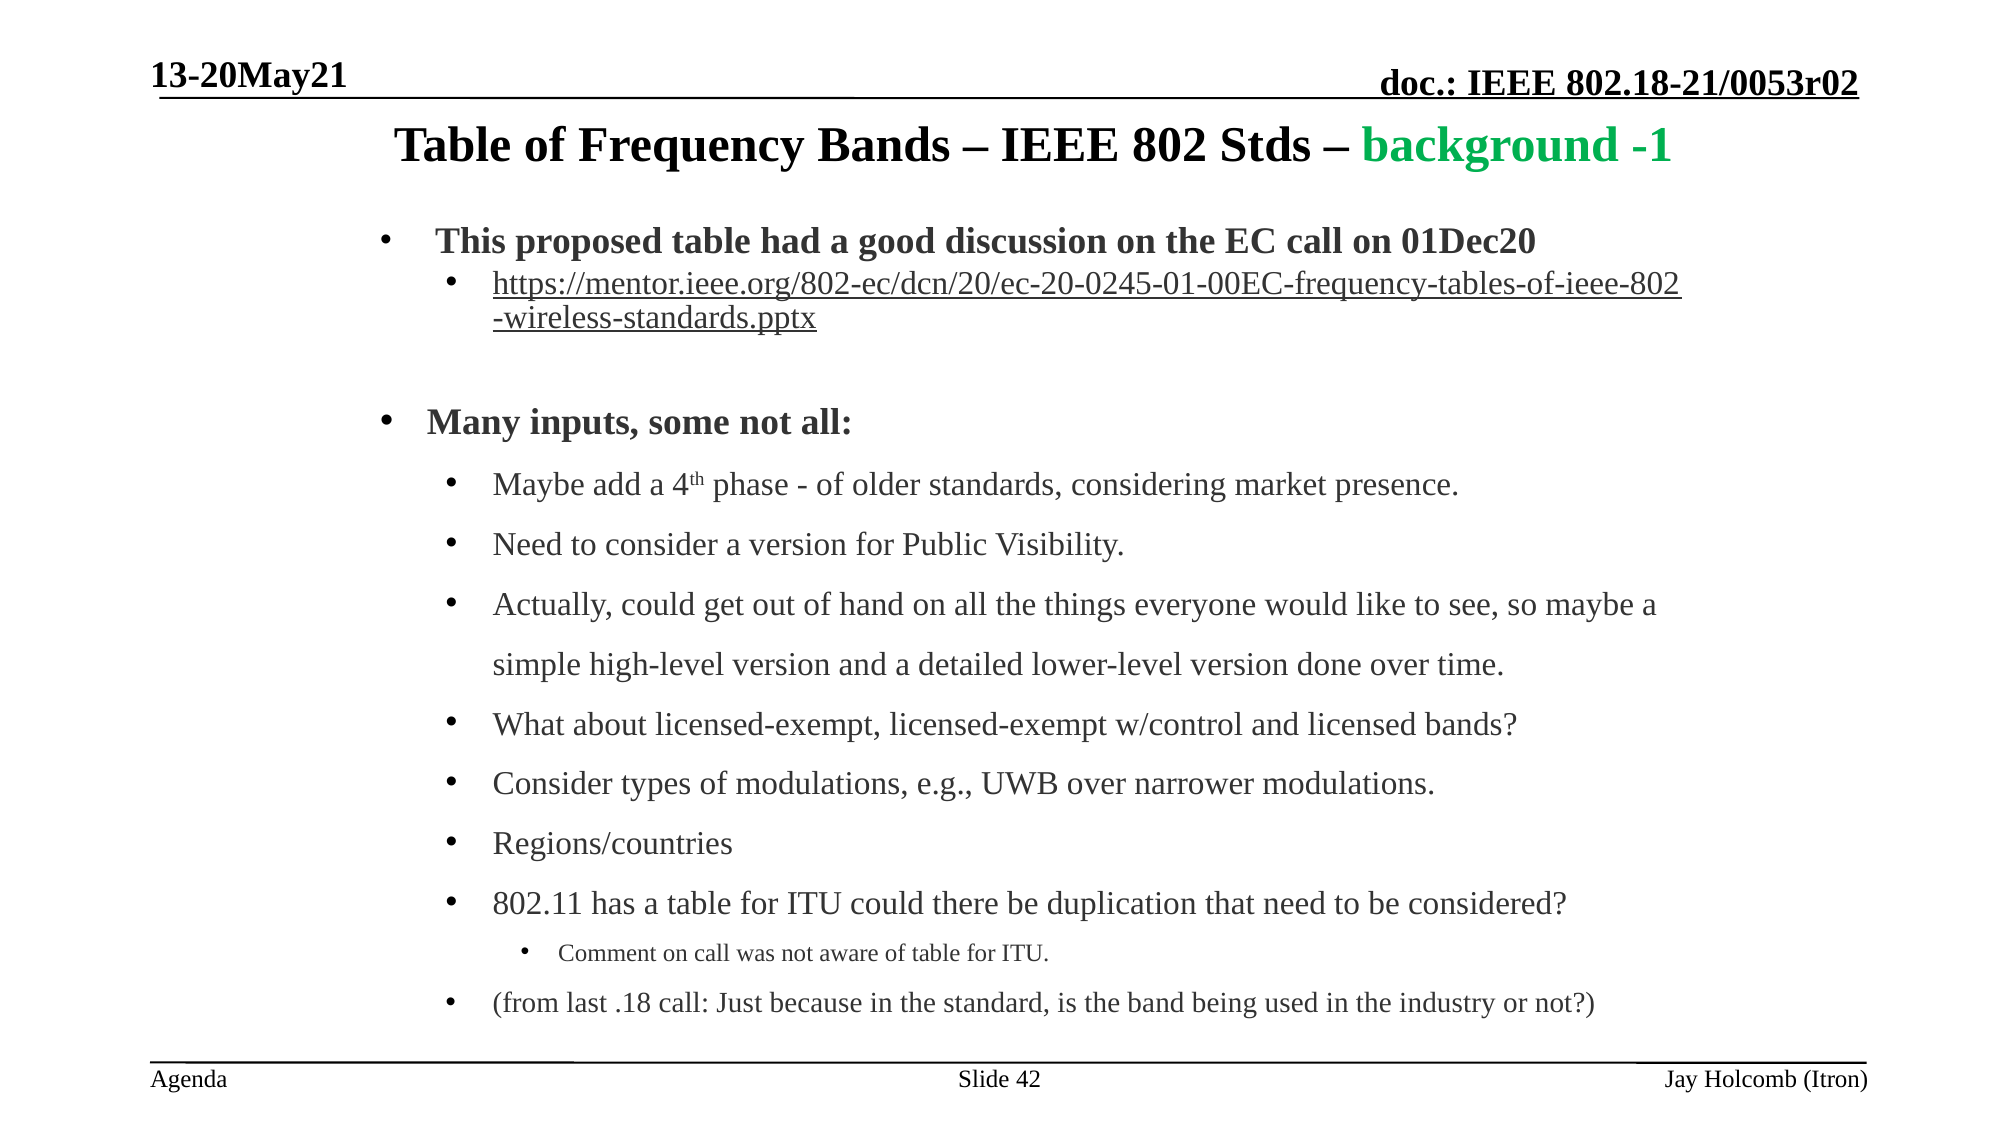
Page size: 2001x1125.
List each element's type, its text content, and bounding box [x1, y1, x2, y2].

slide_number Slide 42 [933, 1061, 1067, 1123]
title Table of Frequency Bands – IEEE 802 Stds – background -1 [364, 103, 1703, 168]
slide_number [149, 49, 651, 95]
list This proposed table had a good discussion on the EC call on 01Dec20 https://mentor.ieee.org/802-ec/dcn/20/ec-20-0245-01-00EC-frequency-tables-of-ieee-802-wireless-standards.pptx Many inputs, some not all: Maybe add a 4th phase - of older standards, considering market presence. Need to consider a version for Public Visibility. Actually, could get out of hand on all the things everyone would like to see, so maybe a simple high-level version and a detailed lower-level version done over time. What about licensed-exempt, licensed-exempt w/control and licensed bands? Consider types of modulations, e.g., UWB over narrower modulations. Regions/countries 802.11 has a table for ITU could there be duplication that need to be considered? Comment on call was not aware of table for ITU. (from last .18 call: Just because in the standard, is the band being used in the industry or not?) [364, 168, 1703, 1068]
footer Jay Holcomb (Itron) [1171, 1061, 1869, 1093]
